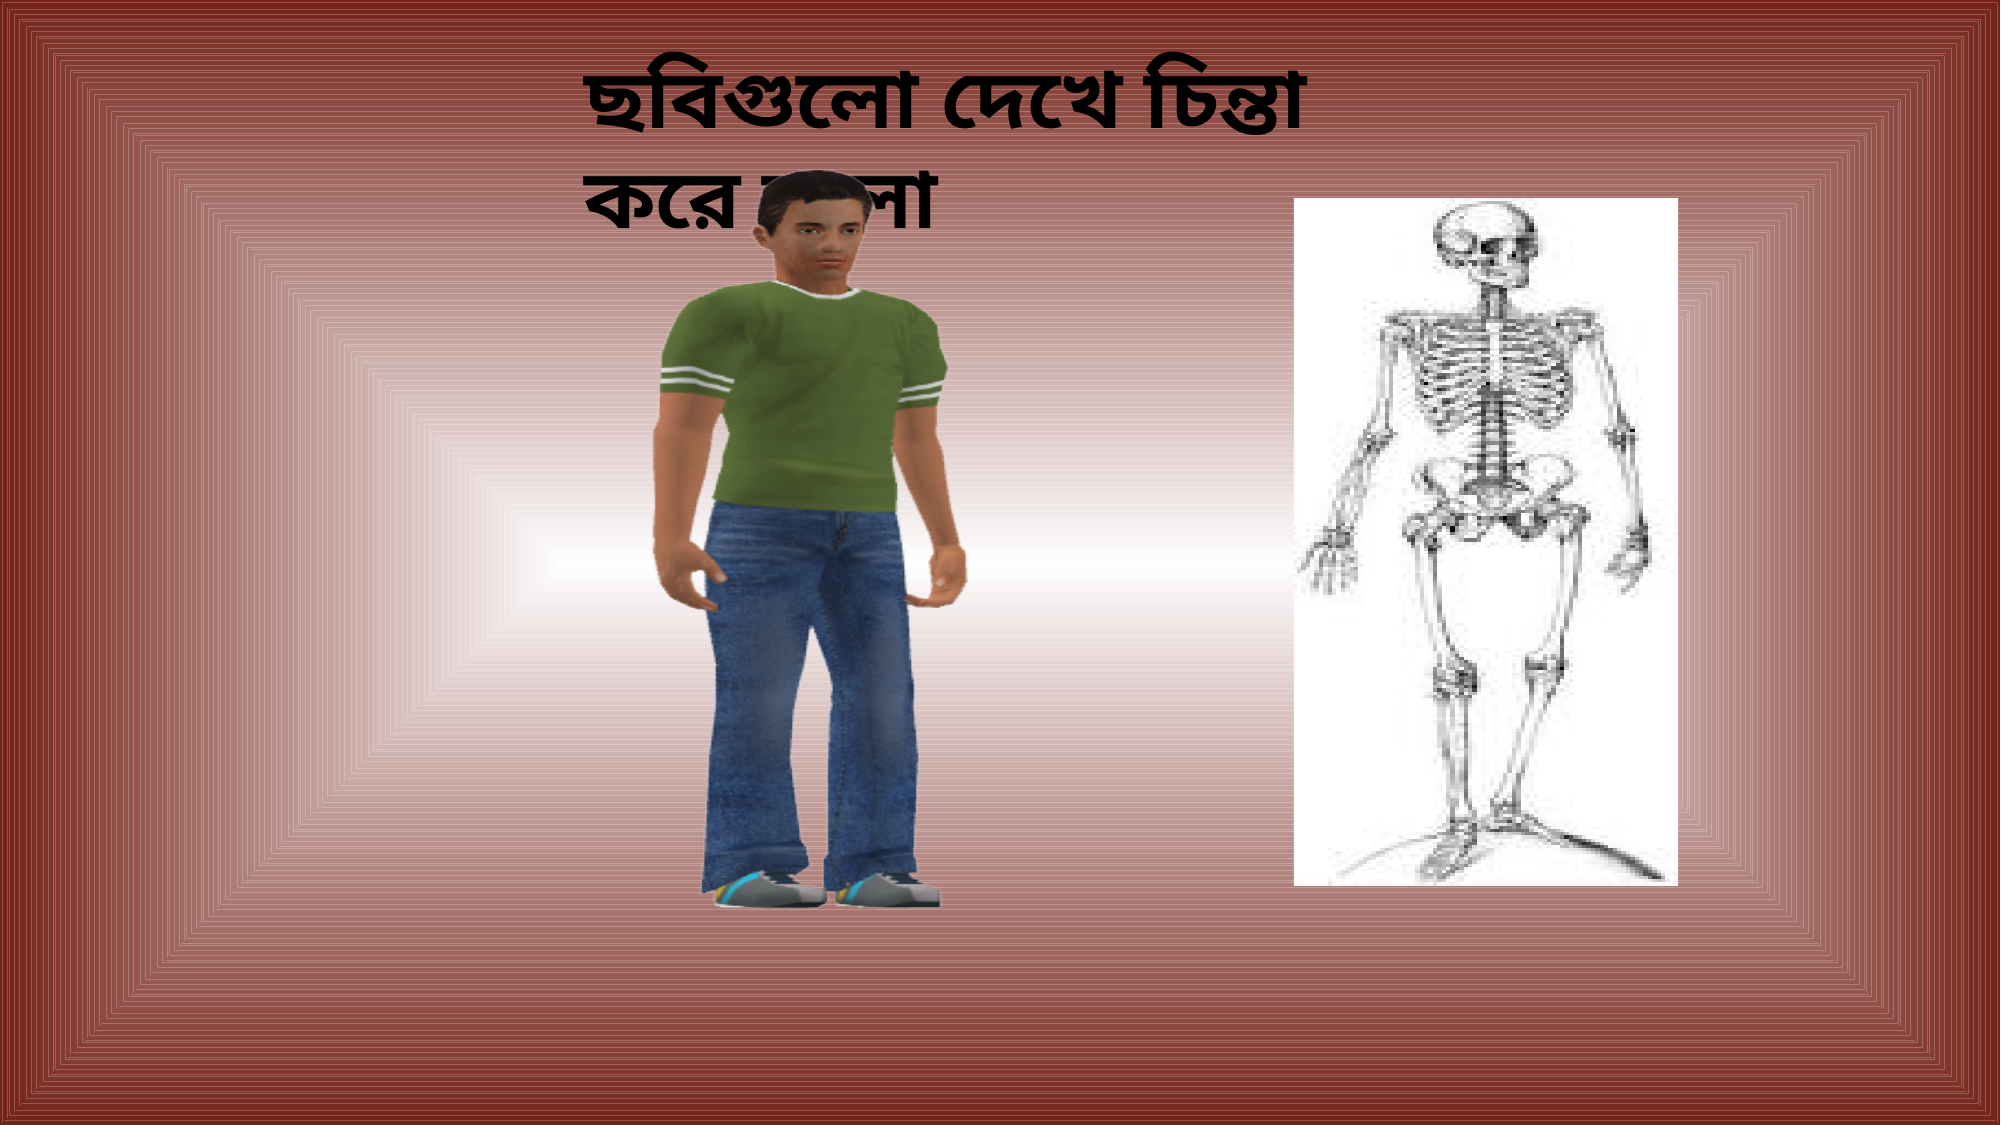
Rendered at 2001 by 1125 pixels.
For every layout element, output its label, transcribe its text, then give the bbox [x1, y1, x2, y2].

text_box ছবিগুলো দেখে চিন্তা করে বলো [569, 37, 1428, 253]
picture [618, 167, 999, 917]
text_box [1293, 198, 1679, 886]
